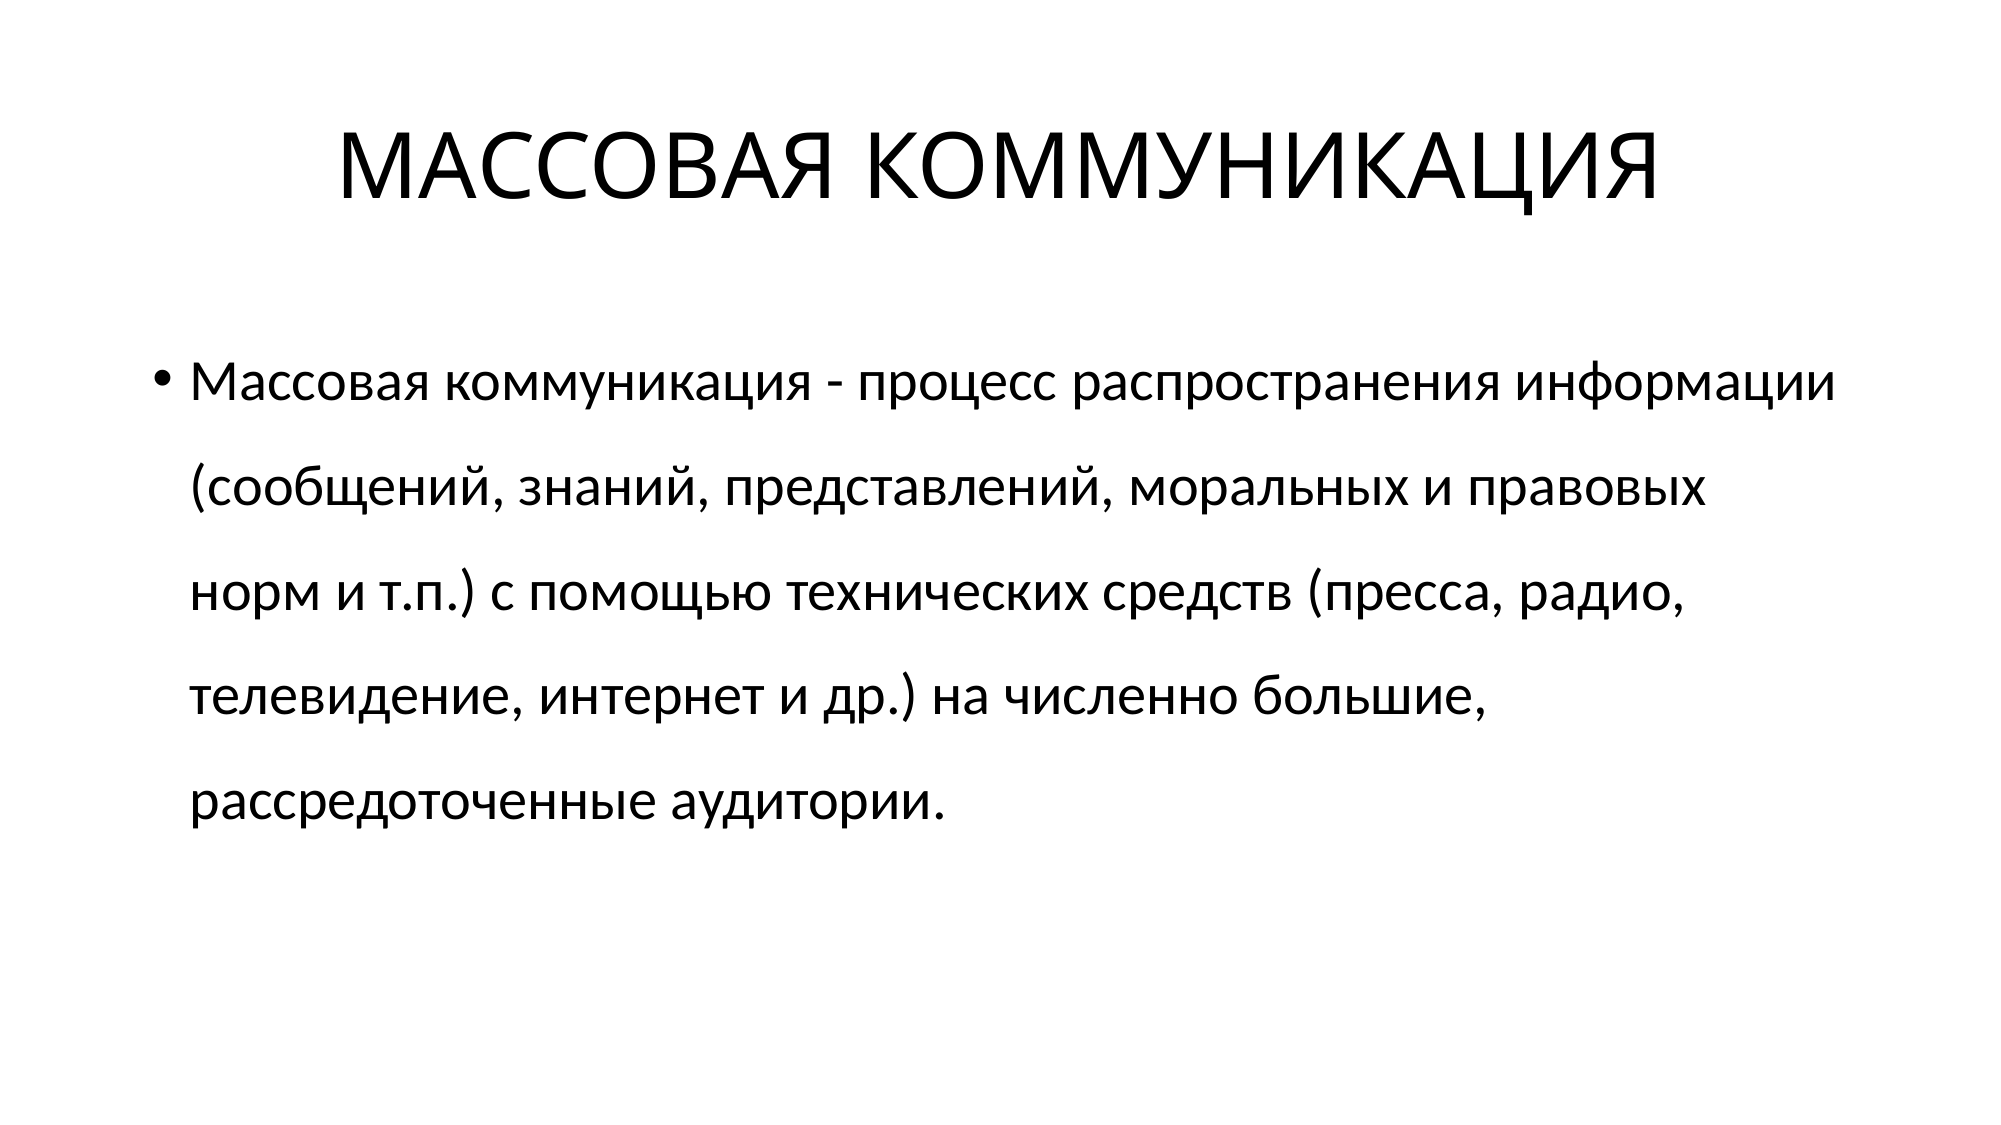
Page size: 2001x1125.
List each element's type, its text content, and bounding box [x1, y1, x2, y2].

list Массовая коммуникация - процесс распространения информации (сообщений, знаний, представлений, моральных и правовых норм и т.п.) с помощью технических средств (пресса, радио, телевидение, интернет и др.) на численно большие, рассредоточенные аудитории. [137, 299, 1863, 1014]
title МАССОВАЯ КОММУНИКАЦИЯ [137, 59, 1863, 278]
